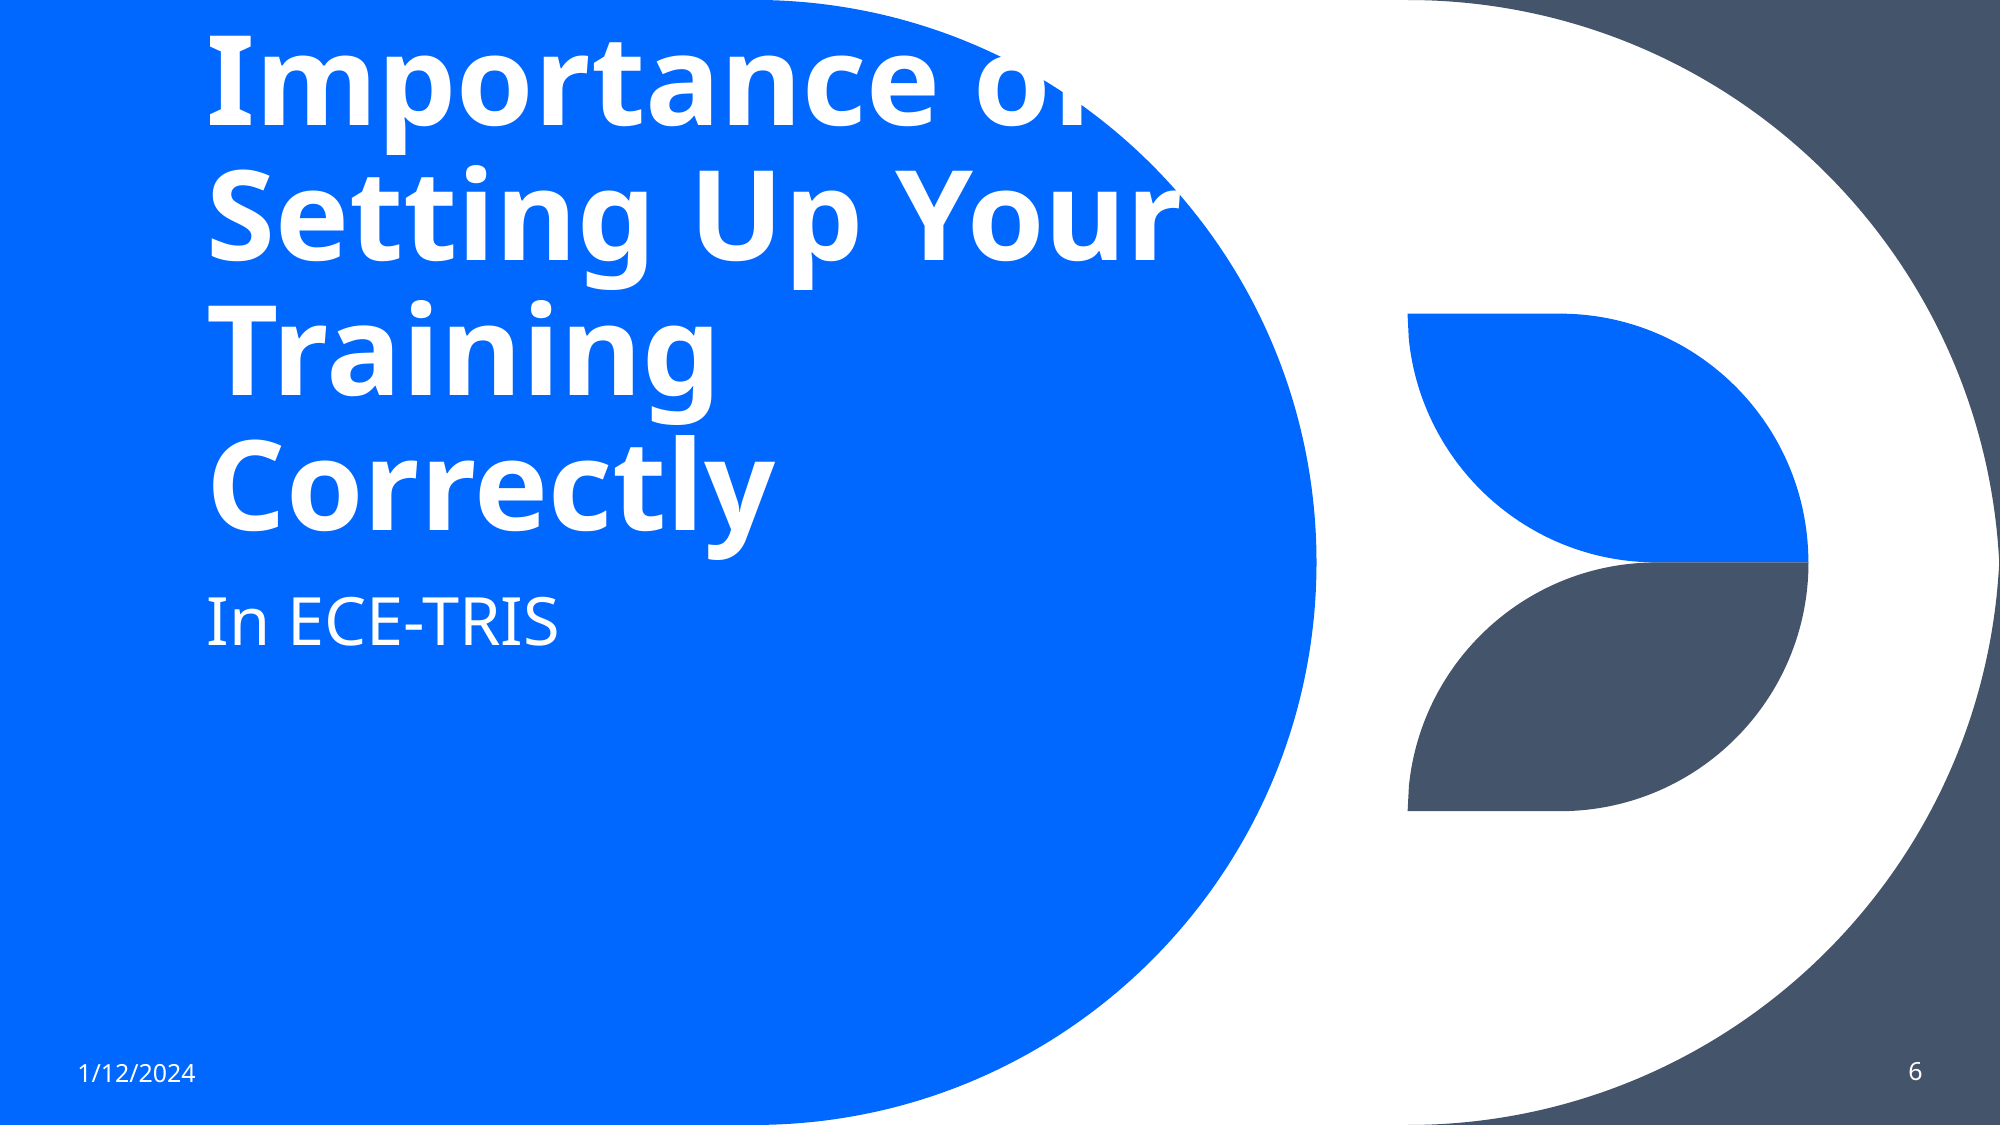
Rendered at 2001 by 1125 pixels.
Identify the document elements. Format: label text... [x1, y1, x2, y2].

slide_number 6 [1487, 1042, 1938, 1103]
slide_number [62, 1042, 513, 1103]
title Importance of Setting Up Your Training Correctly [191, 173, 1217, 566]
subtitle In ECE-TRIS [191, 580, 1217, 812]
